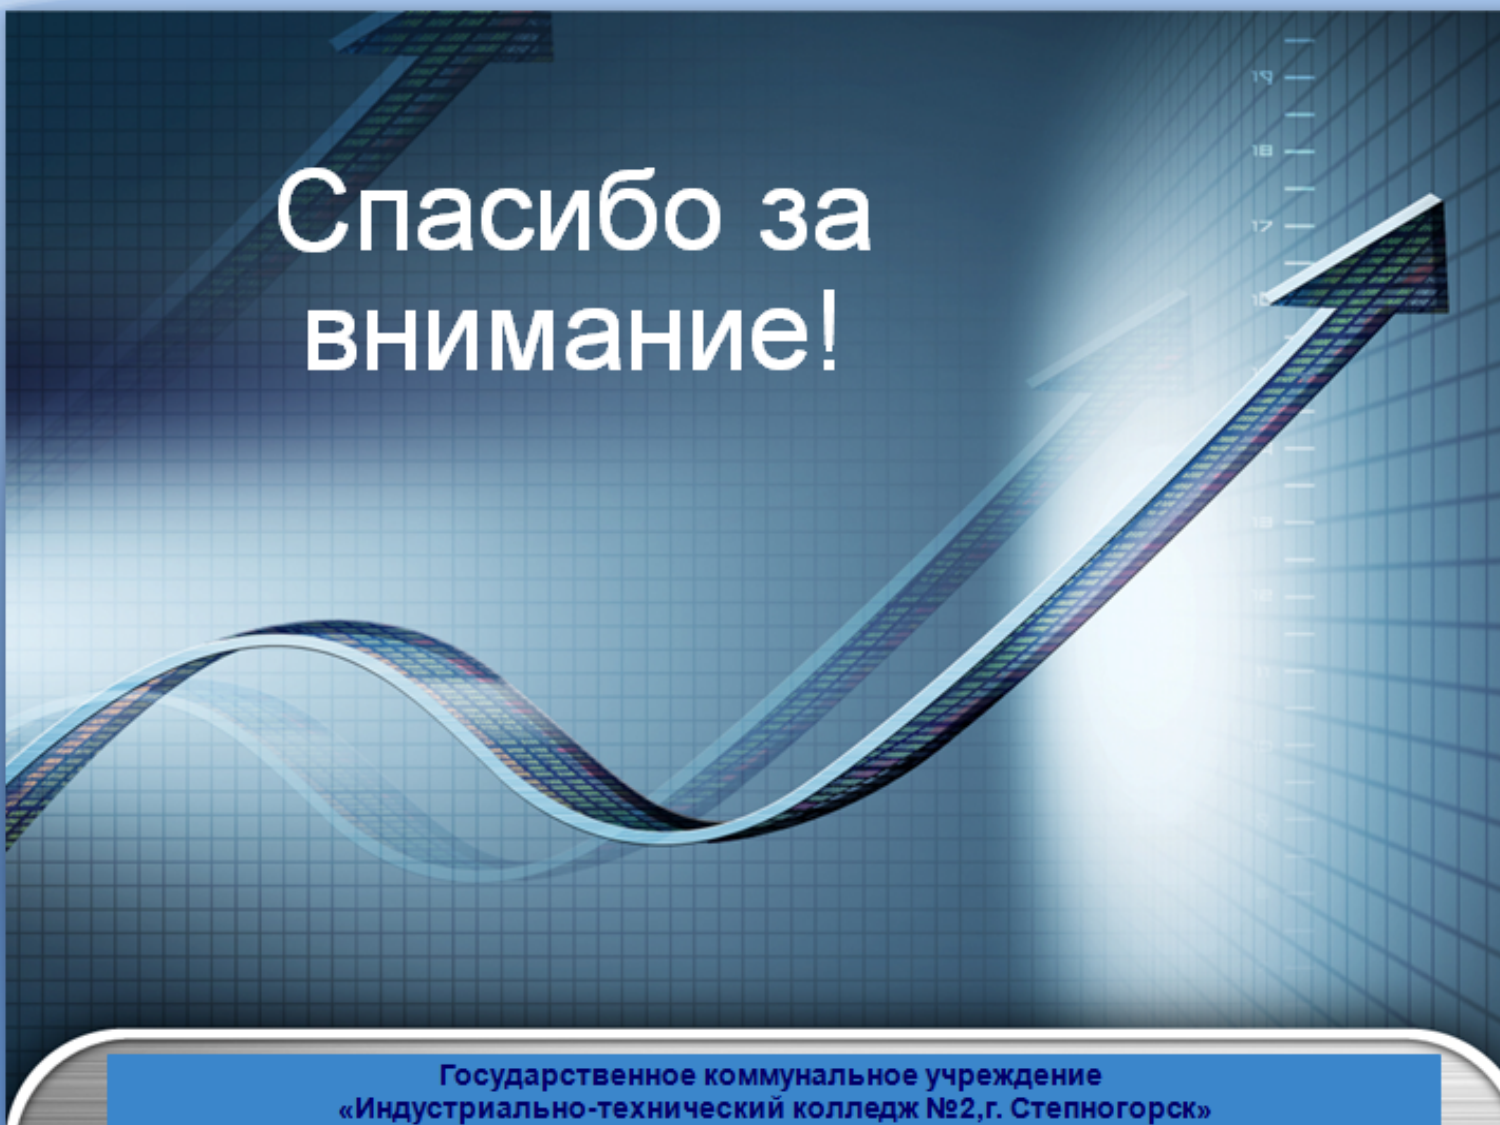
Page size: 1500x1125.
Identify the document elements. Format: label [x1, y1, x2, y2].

list [0, 0, 1500, 1125]
